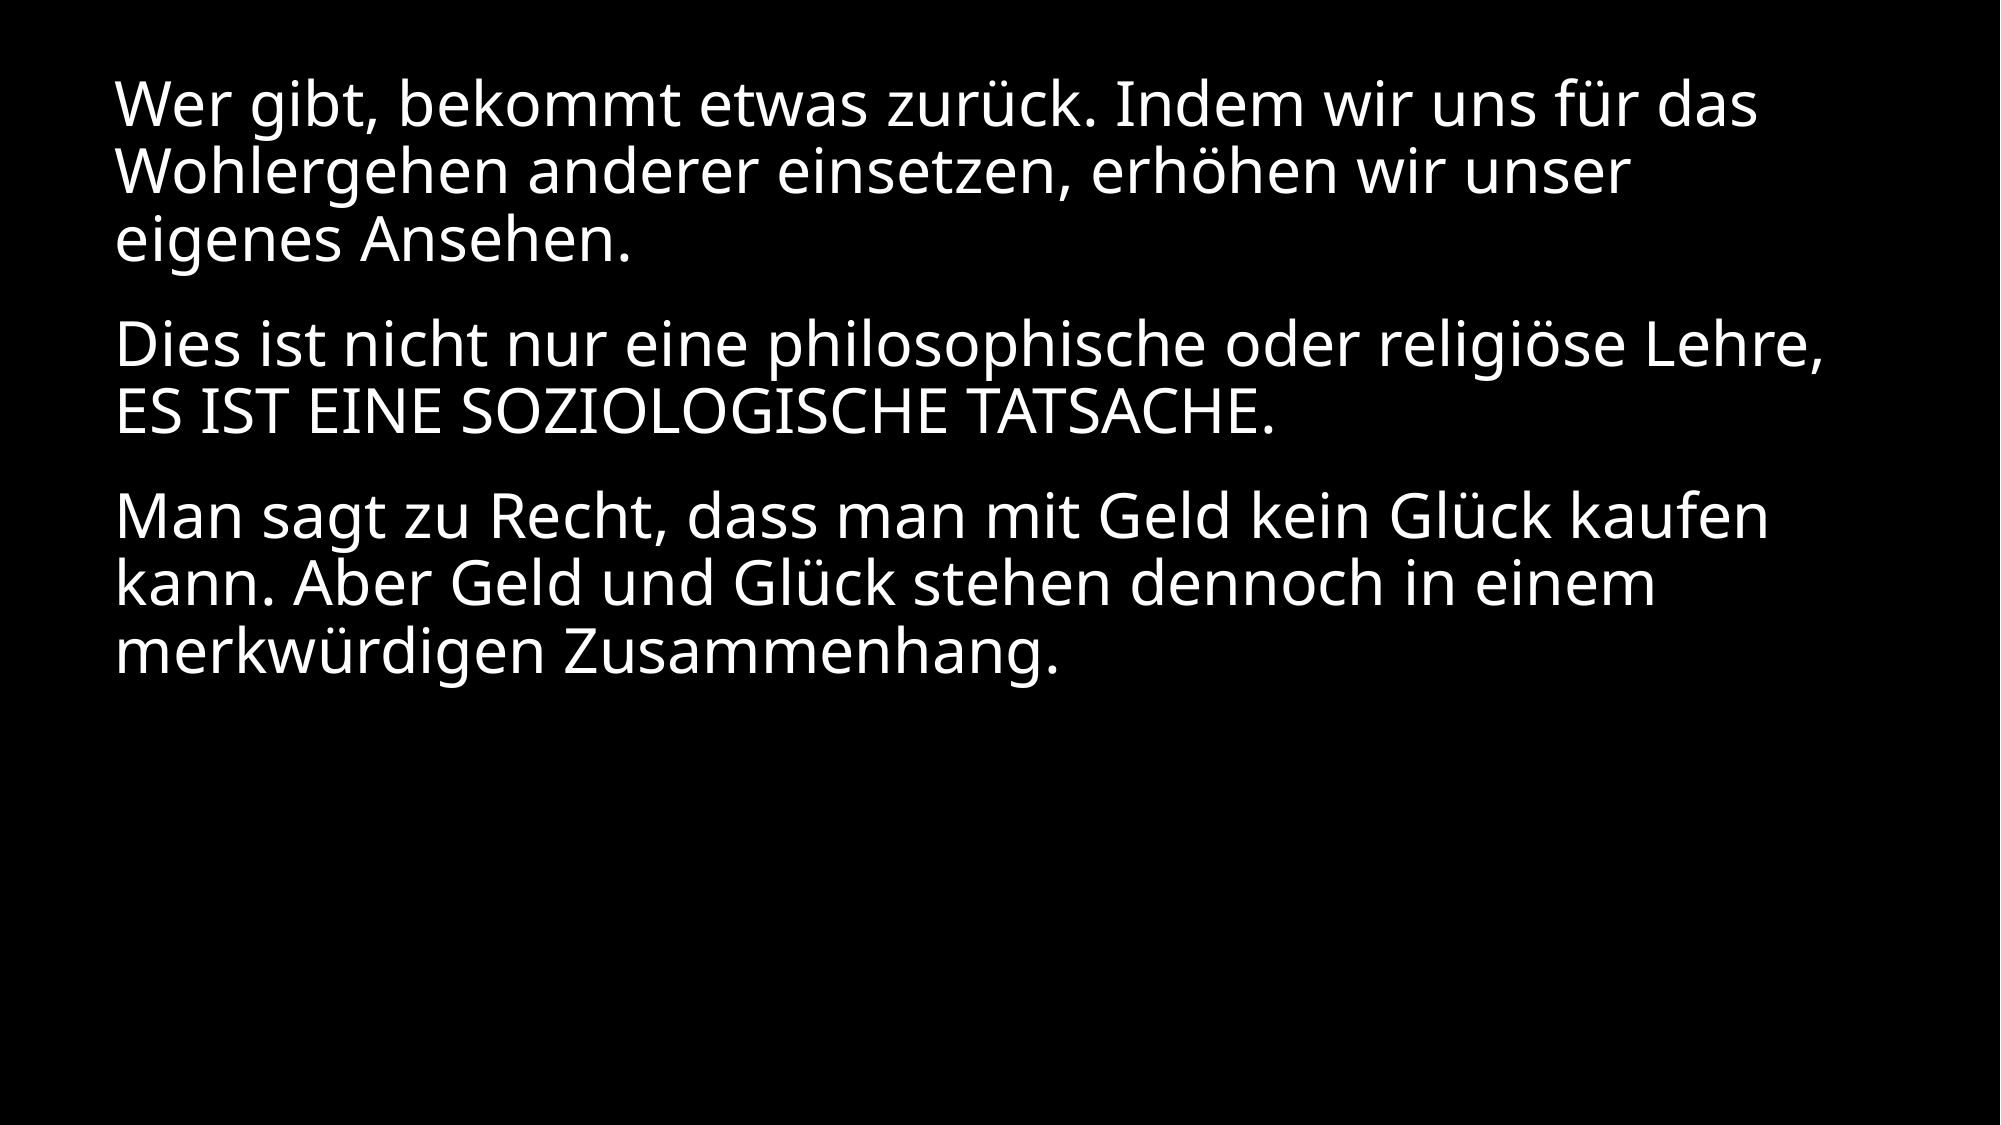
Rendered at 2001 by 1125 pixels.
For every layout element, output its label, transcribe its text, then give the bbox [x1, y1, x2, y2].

list Wer gibt, bekommt etwas zurück. Indem wir uns für das Wohlergehen anderer einsetzen, erhöhen wir unser eigenes Ansehen. Dies ist nicht nur eine philosophische oder religiöse Lehre, ES IST EINE SOZIOLOGISCHE TATSACHE. Man sagt zu Recht, dass man mit Geld kein Glück kaufen kann. Aber Geld und Glück stehen dennoch in einem merkwürdigen Zusammenhang. [99, 64, 1855, 1074]
